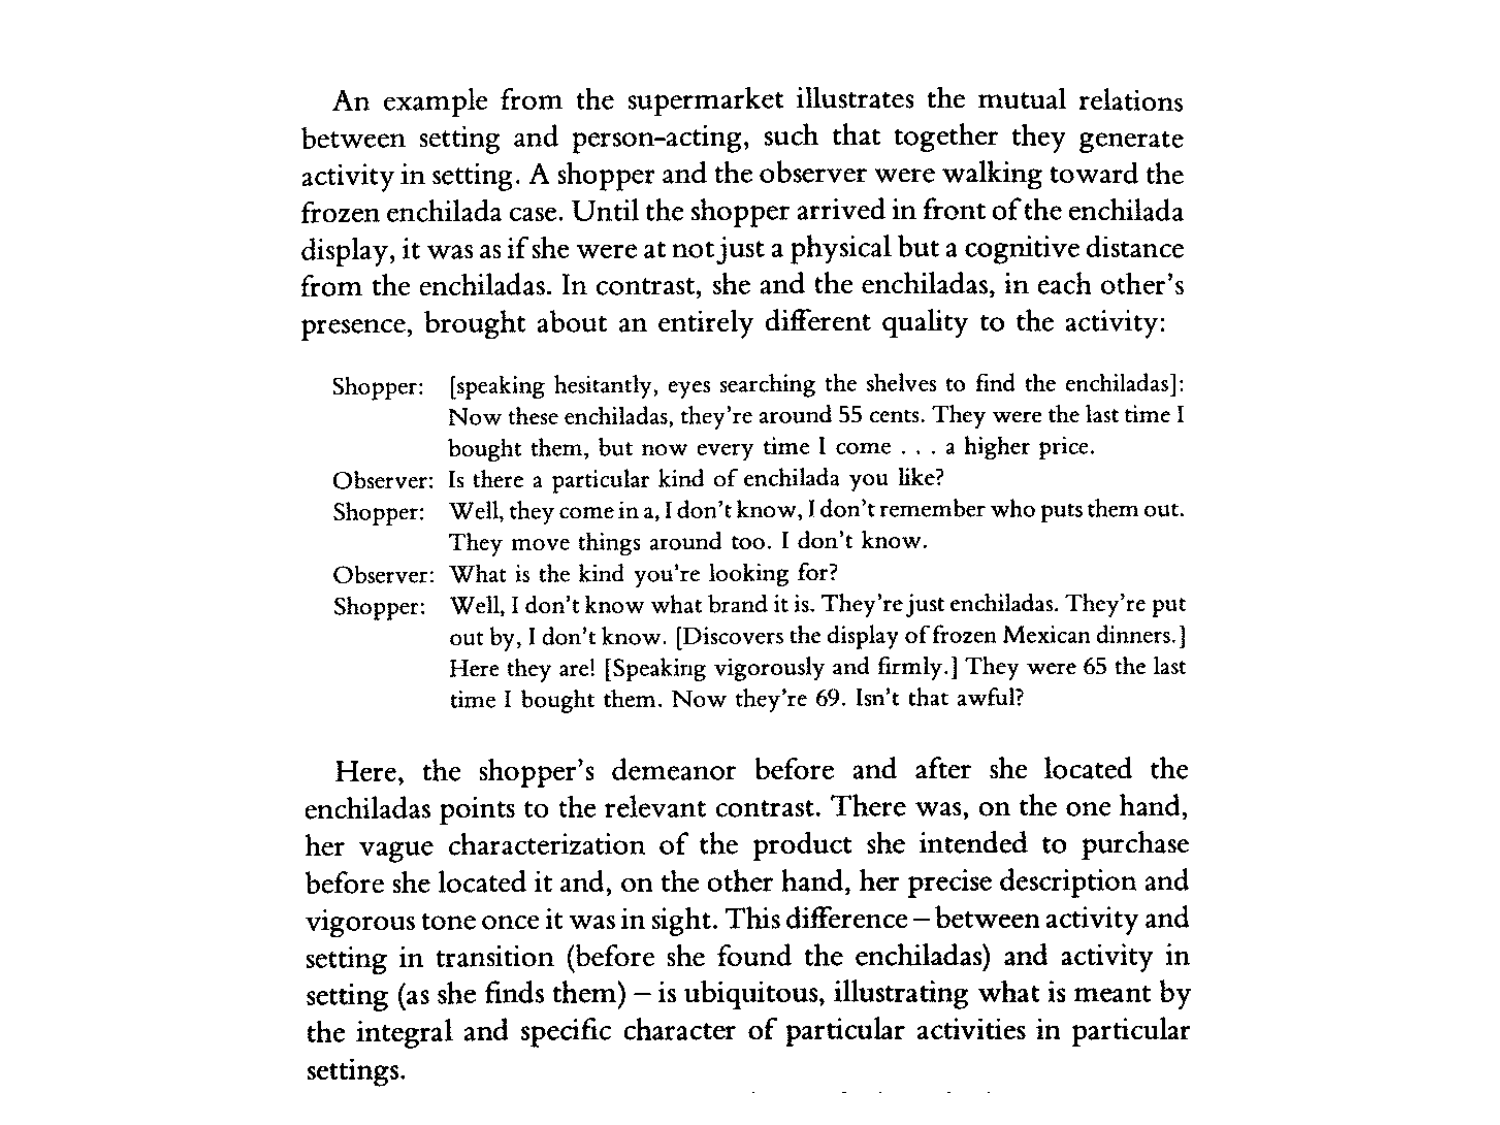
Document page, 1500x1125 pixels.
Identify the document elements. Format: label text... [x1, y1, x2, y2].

picture [287, 87, 1226, 1094]
title Dialectic [75, 45, 1425, 233]
